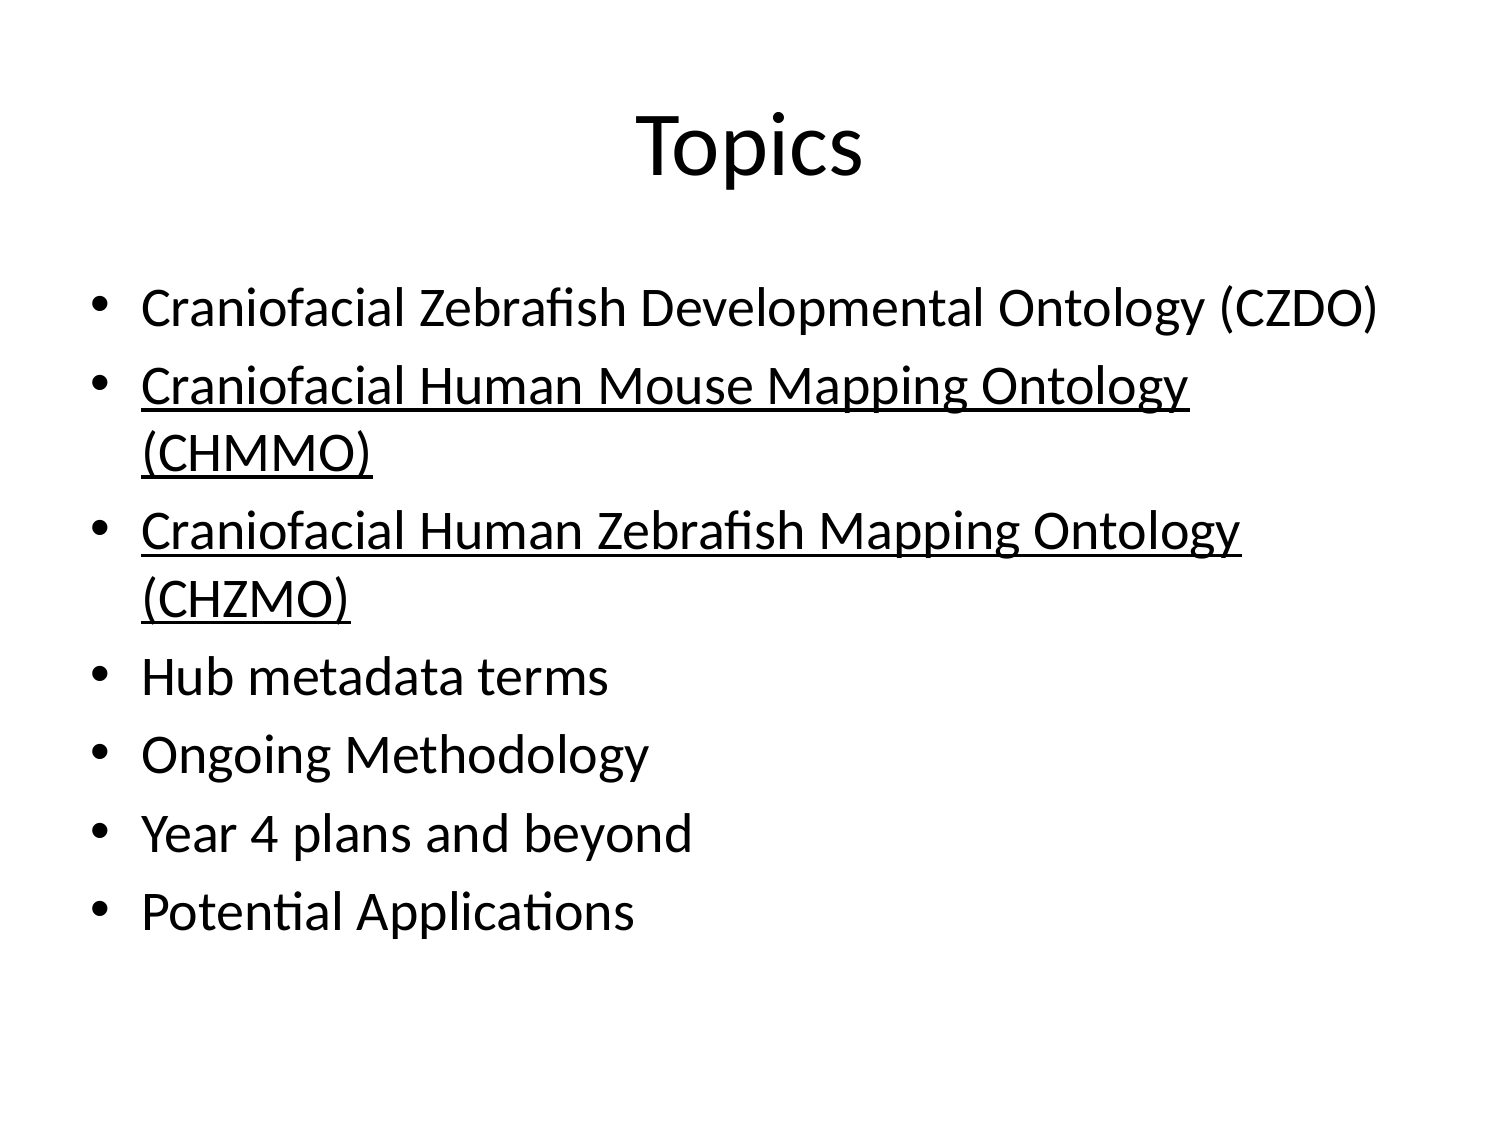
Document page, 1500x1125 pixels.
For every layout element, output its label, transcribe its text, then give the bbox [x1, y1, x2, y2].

list Craniofacial Zebrafish Developmental Ontology (CZDO) Craniofacial Human Mouse Mapping Ontology (CHMMO) Craniofacial Human Zebrafish Mapping Ontology (CHZMO) Hub metadata terms Ongoing Methodology Year 4 plans and beyond Potential Applications [75, 262, 1425, 1005]
title Topics [75, 45, 1425, 233]
